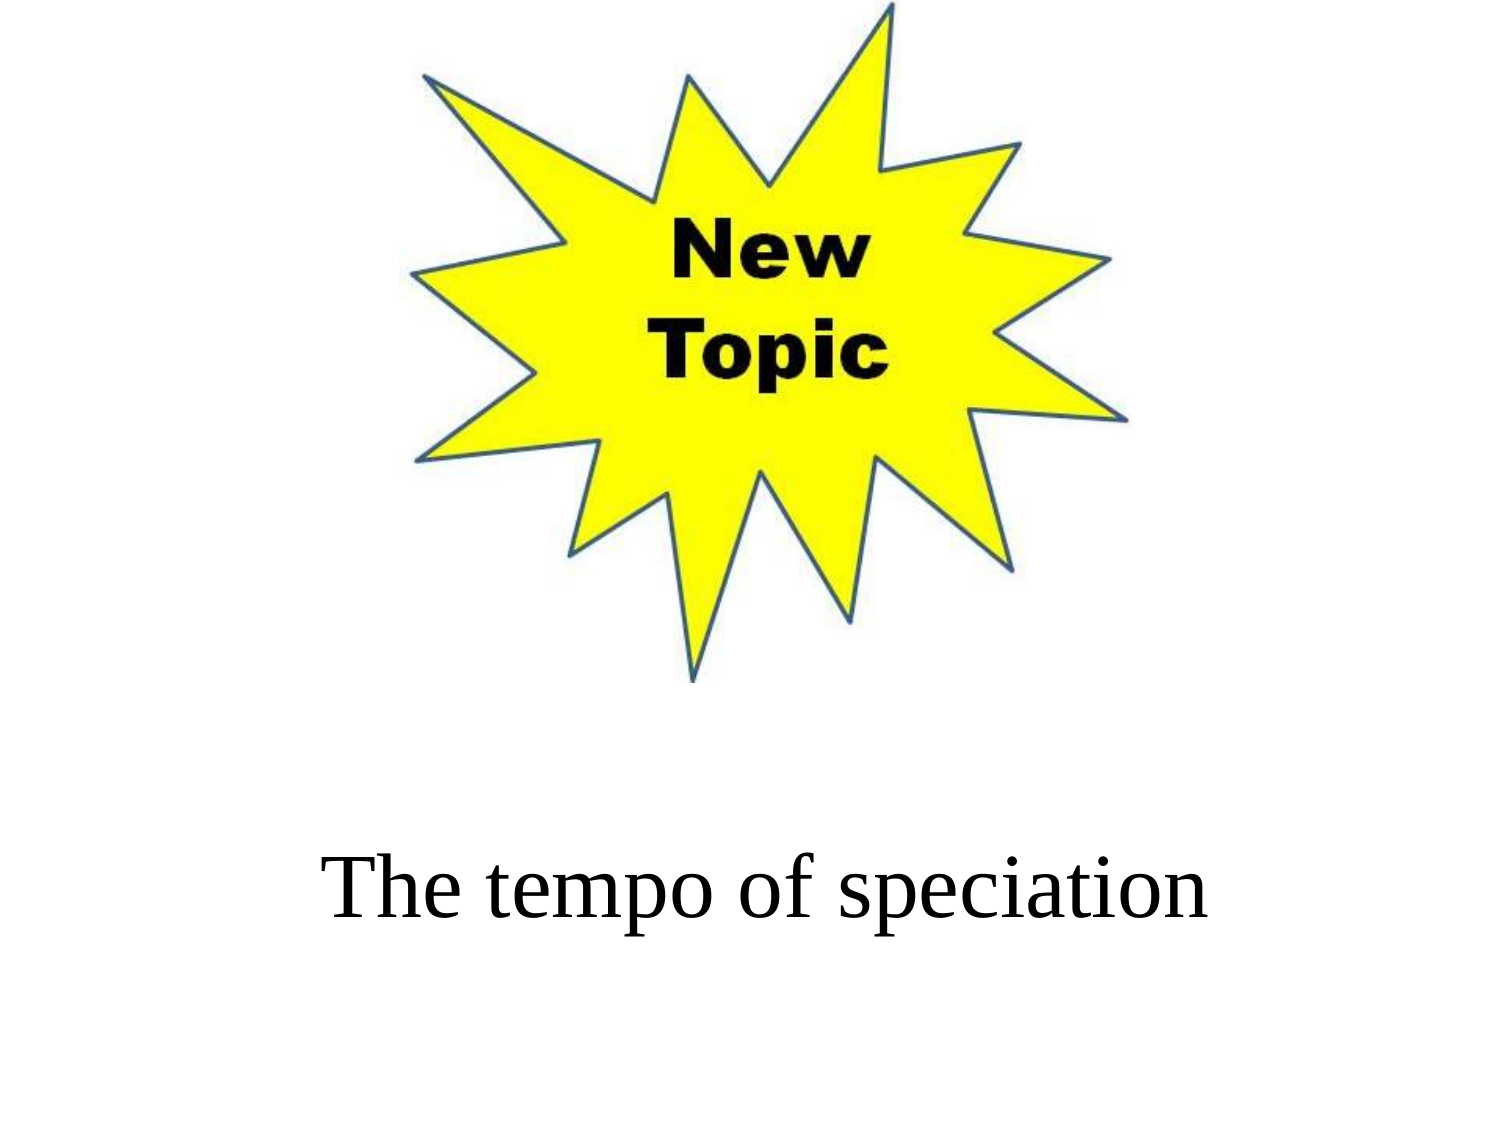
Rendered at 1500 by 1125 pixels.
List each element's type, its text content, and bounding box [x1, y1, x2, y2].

title The tempo of speciation [90, 787, 1441, 975]
picture [399, 0, 1132, 683]
